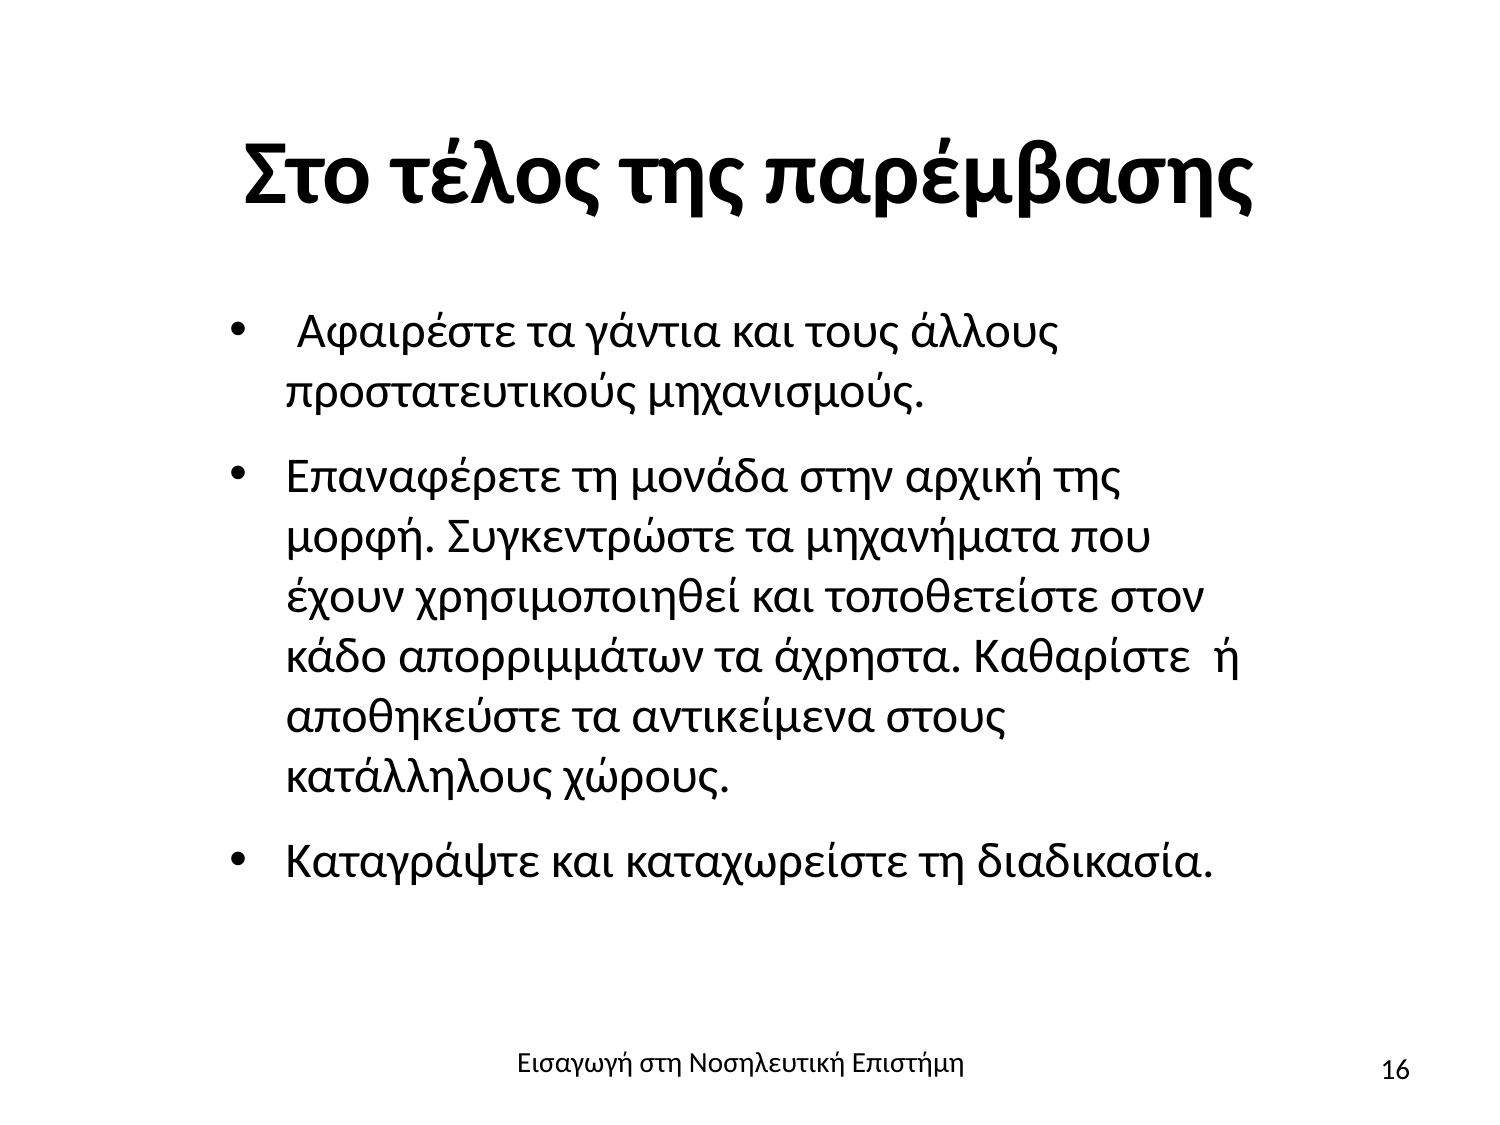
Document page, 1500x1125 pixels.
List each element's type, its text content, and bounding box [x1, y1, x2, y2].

list Αφαιρέστε τα γάντια και τους άλλους προστατευτικούς μηχανισμούς. Επαναφέρετε τη μονάδα στην αρχική της μορφή. Συγκεντρώστε τα μηχανήματα που έχουν χρησιμοποιηθεί και τοποθετείστε στον κάδο απορριμμάτων τα άχρηστα. Καθαρίστε ή αποθηκεύστε τα αντικείμενα στους κατάλληλους χώρους. Καταγράψτε και καταχωρείστε τη διαδικασία. [214, 290, 1286, 905]
title Στο τέλος της παρέμβασης [75, 42, 1425, 291]
text_box 16 [1074, 1042, 1425, 1103]
text_box Εισαγωγή στη Νοσηλευτική Επιστήμη [392, 1035, 1091, 1119]
